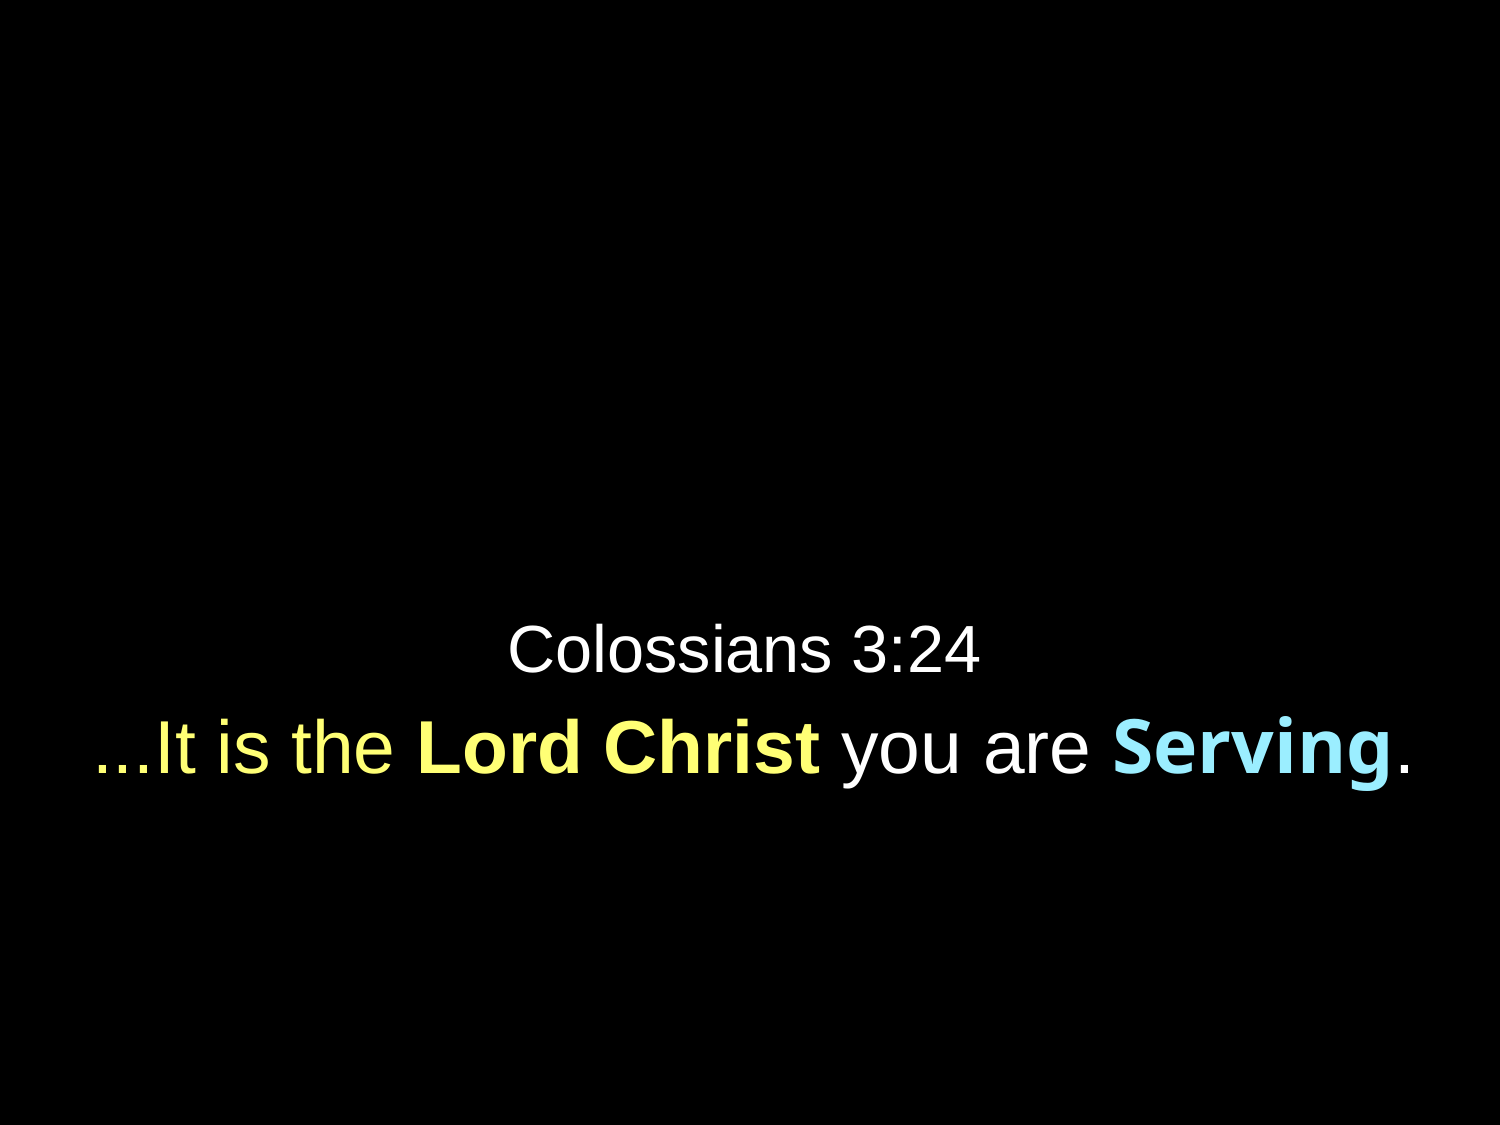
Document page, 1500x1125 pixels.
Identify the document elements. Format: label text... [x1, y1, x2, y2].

subtitle Colossians 3:24 ...It is the Lord Christ you are Serving. [3, 587, 1500, 875]
